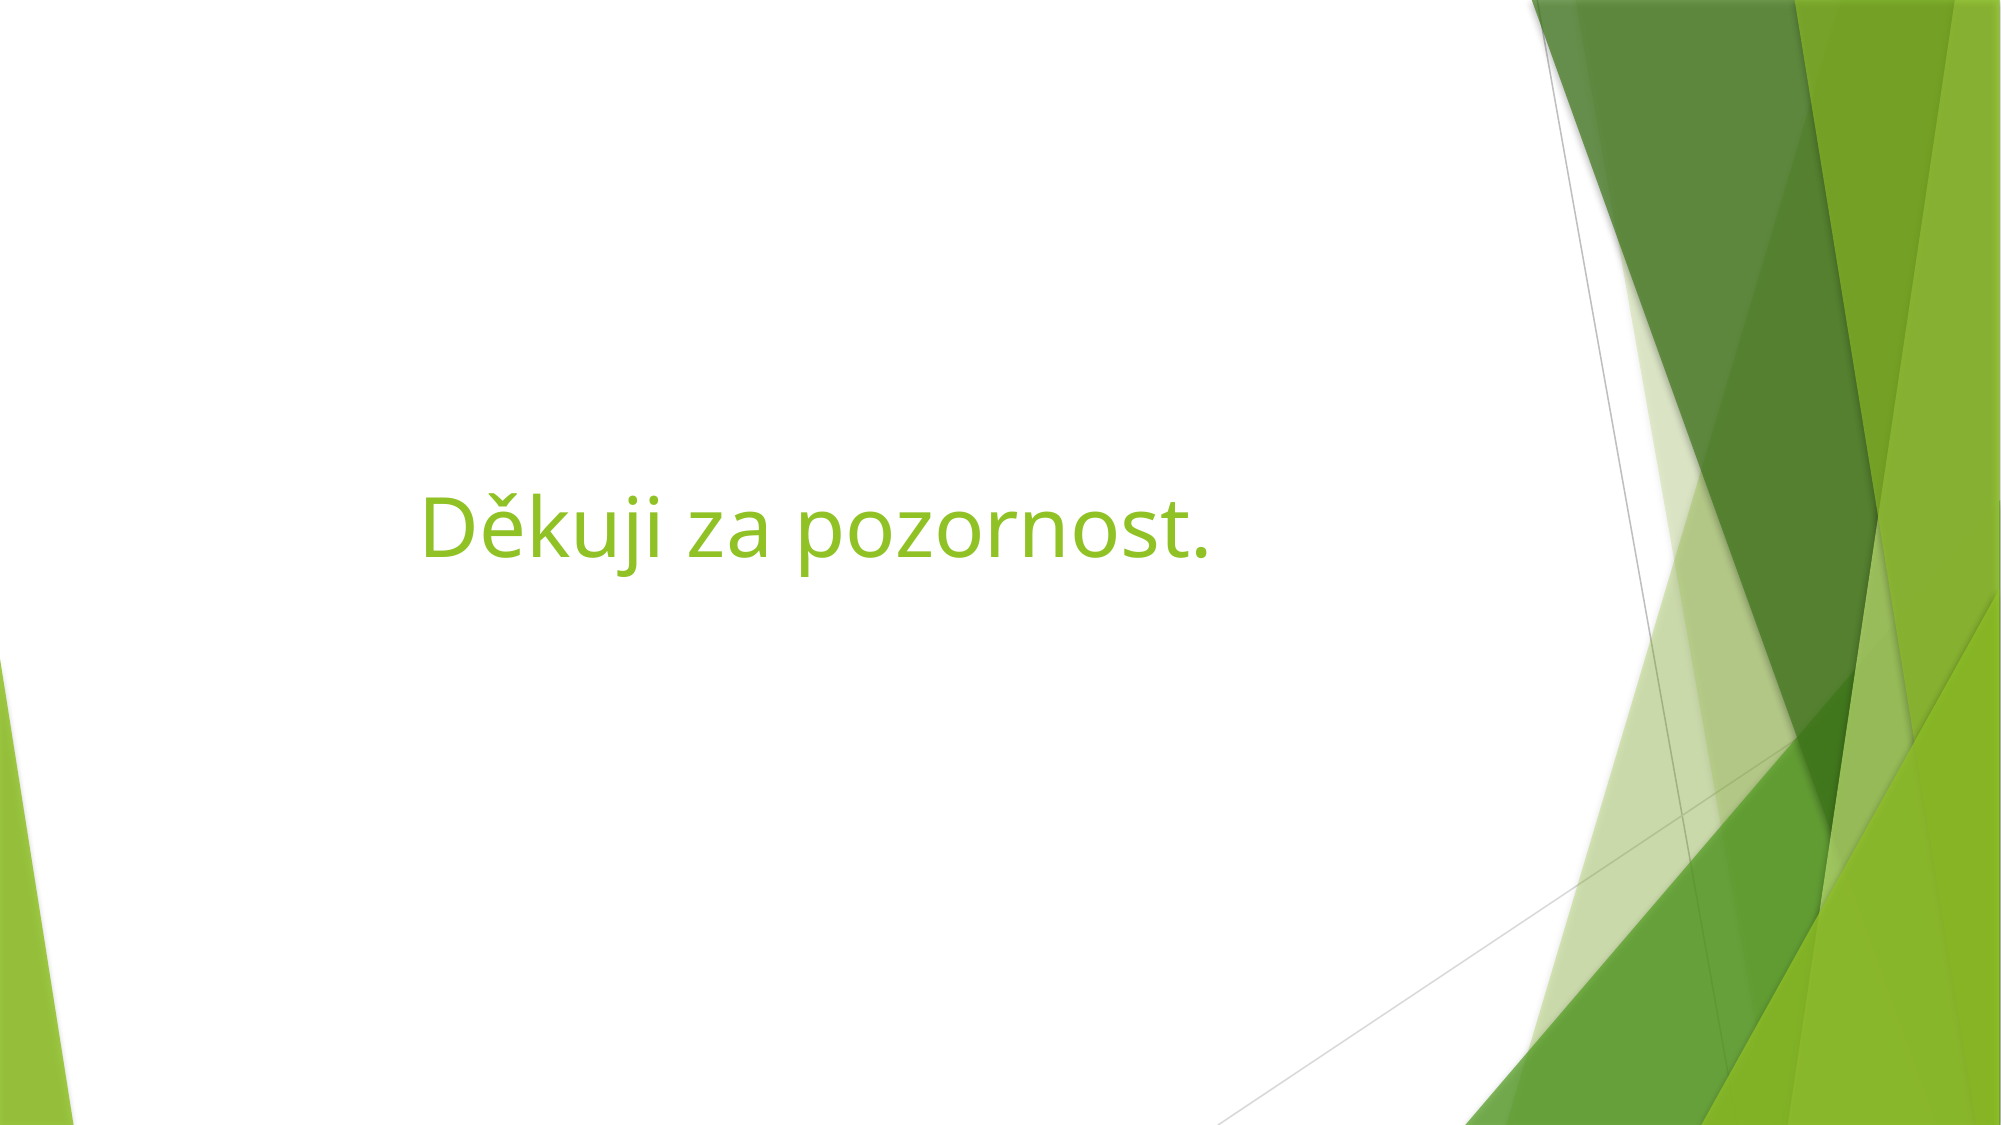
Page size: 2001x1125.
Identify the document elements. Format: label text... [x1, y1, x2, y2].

title Děkuji za pozornost. [111, 281, 1522, 582]
